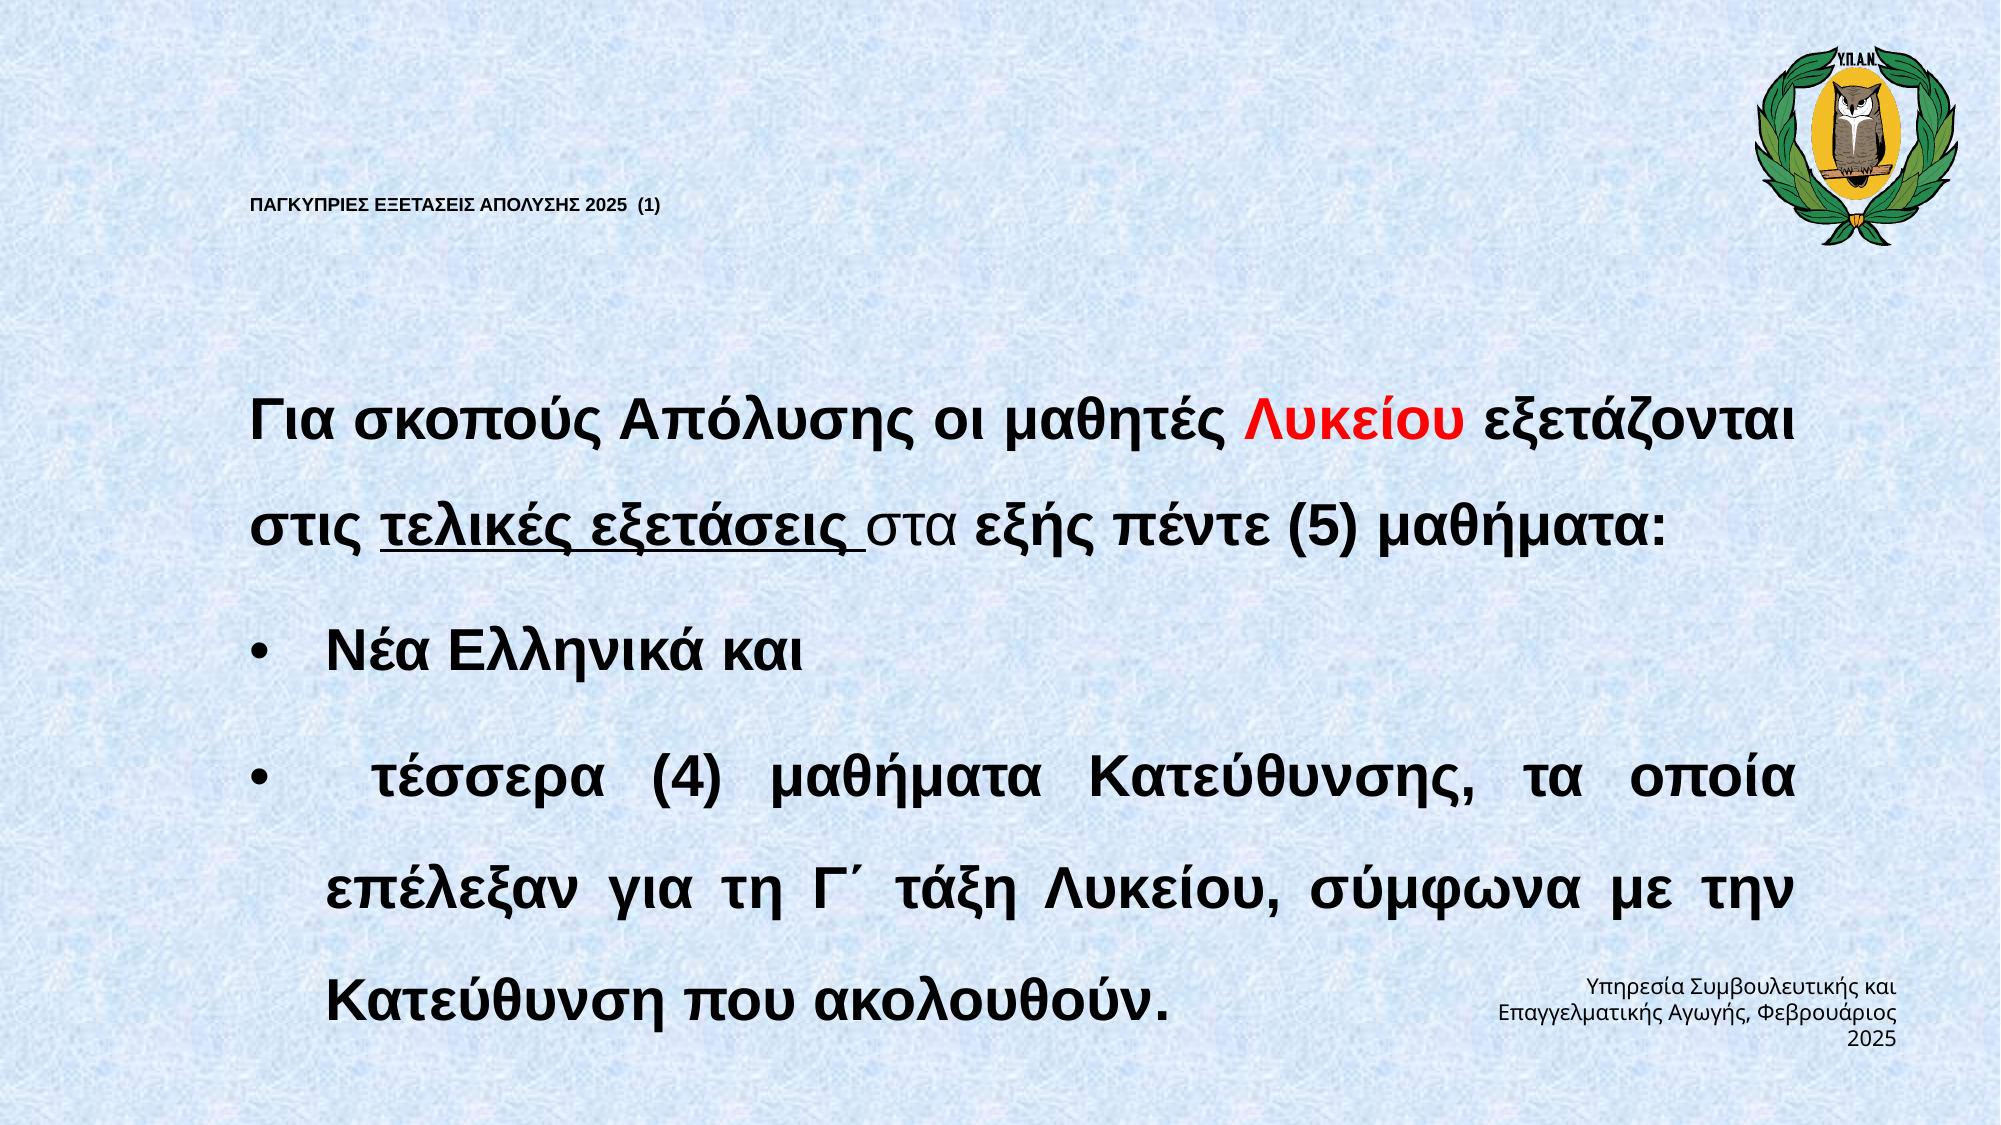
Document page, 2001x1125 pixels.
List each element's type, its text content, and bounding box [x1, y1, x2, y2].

picture [0, 0, 2001, 1125]
title ΠΑΓΚΥΠΡΙΕΣ ΕΞΕΤΑΣΕΙΣ ΑπολυσηΣ 2025 (1) [234, 169, 1736, 257]
slide_number Υπηρεσία Συμβουλευτικής και Επαγγελματικής Αγωγής, Φεβρουάριος 2025 [1462, 981, 1913, 1042]
list Για σκοπούς Απόλυσης οι μαθητές Λυκείου εξετάζονται στις τελικές εξετάσεις στα εξής πέντε (5) μαθήματα: Νέα Ελληνικά και τέσσερα (4) μαθήματα Κατεύθυνσης, τα οποία επέλεξαν για τη Γ΄ τάξη Λυκείου, σύμφωνα με την Κατεύθυνση που ακολουθούν. [234, 263, 1812, 1076]
